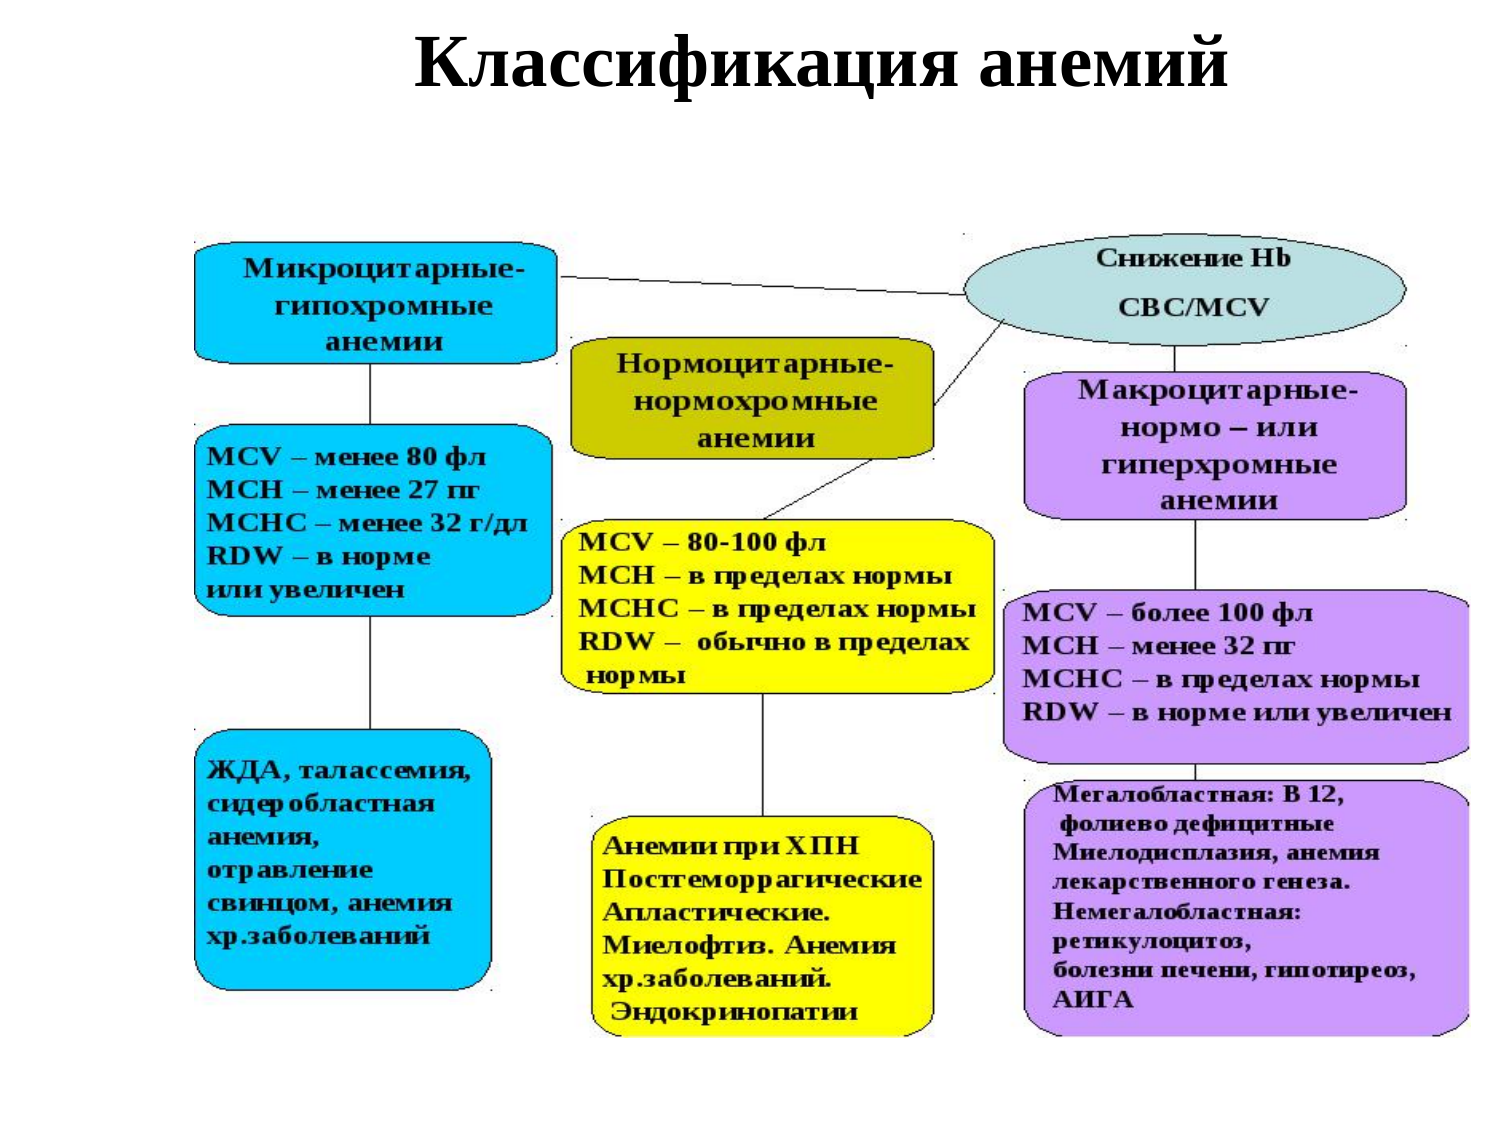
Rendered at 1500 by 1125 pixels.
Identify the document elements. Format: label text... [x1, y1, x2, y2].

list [194, 210, 1471, 1038]
title Классификация анемий [183, 0, 1462, 177]
